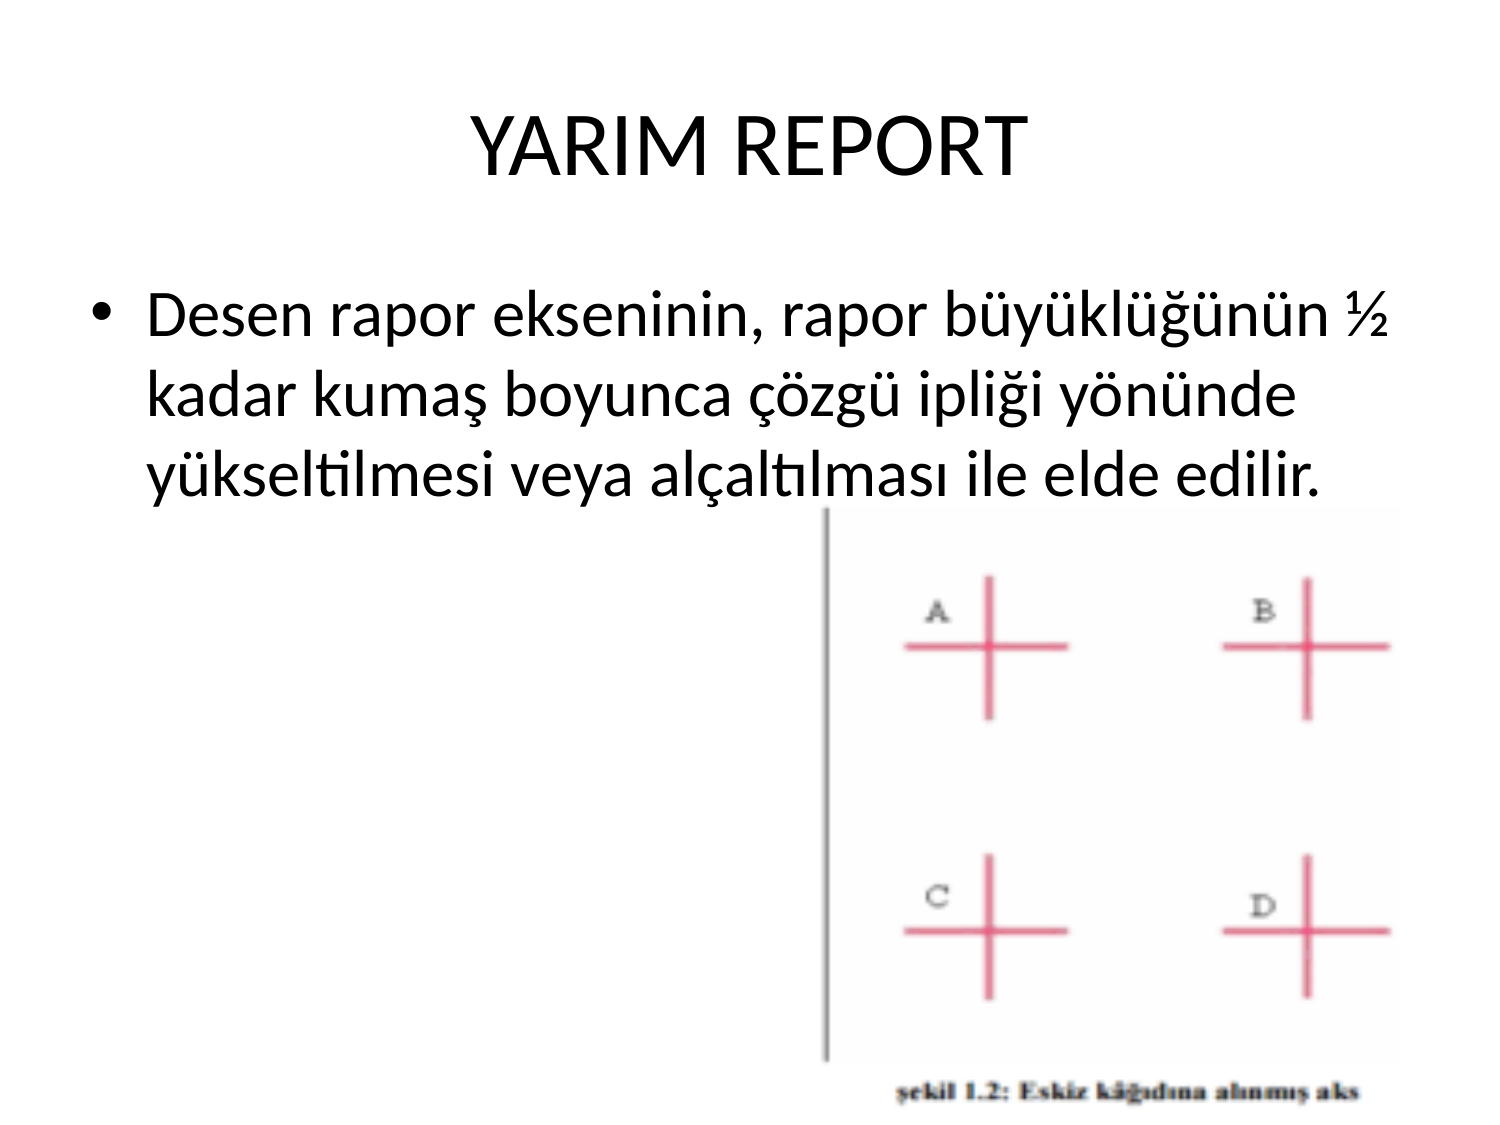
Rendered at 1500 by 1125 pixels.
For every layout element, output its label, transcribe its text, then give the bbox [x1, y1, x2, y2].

title YARIM REPORT [75, 45, 1425, 233]
picture [796, 503, 1400, 1125]
list Desen rapor ekseninin, rapor büyüklüğünün ½ kadar kumaş boyunca çözgü ipliği yönünde yükseltilmesi veya alçaltılması ile elde edilir. [75, 262, 1425, 1005]
